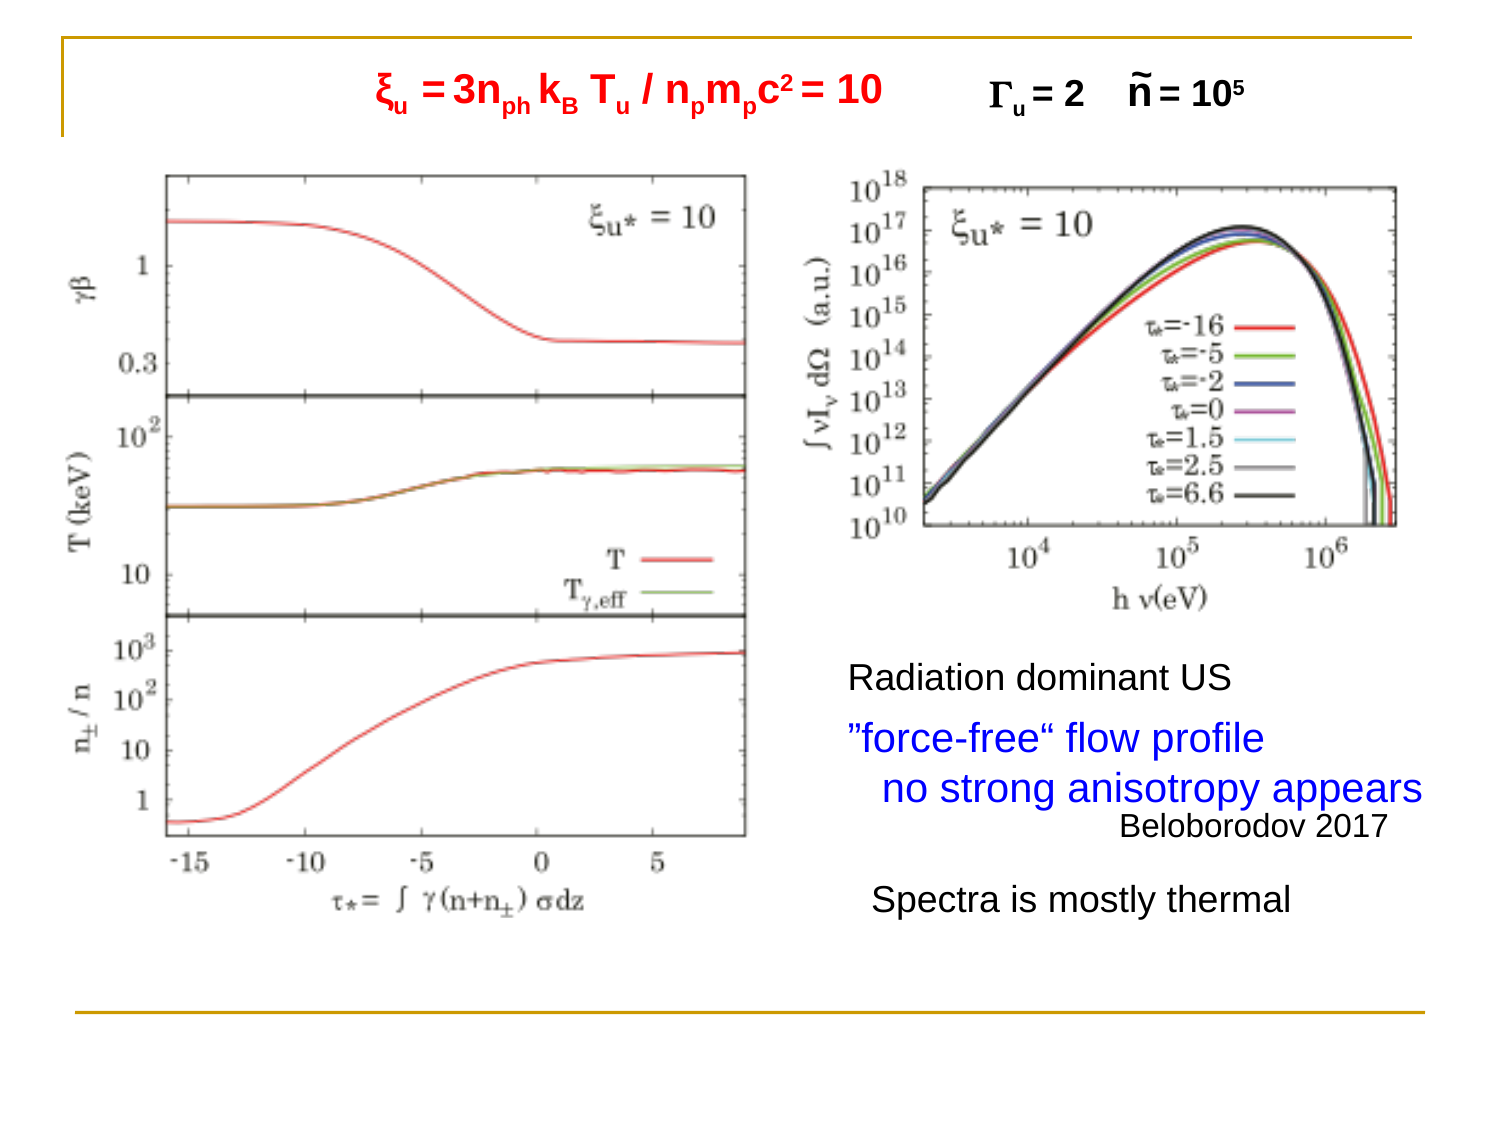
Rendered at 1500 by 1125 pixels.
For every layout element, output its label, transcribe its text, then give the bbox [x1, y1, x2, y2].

picture [796, 164, 1400, 615]
picture [64, 173, 755, 918]
text_box ξu = 3nph kB Tu / npmpc2 = 10 [360, 54, 987, 127]
text_box ~ [1116, 42, 1161, 103]
text_box Spectra is mostly thermal [856, 868, 1353, 928]
text_box ”force-free“ flow profile no strong anisotropy appears [832, 703, 1471, 819]
text_box Beloborodov 2017 [1104, 797, 1495, 852]
text_box Gu = 2 n = 105 [974, 57, 1446, 128]
text_box Radiation dominant US [832, 645, 1400, 705]
